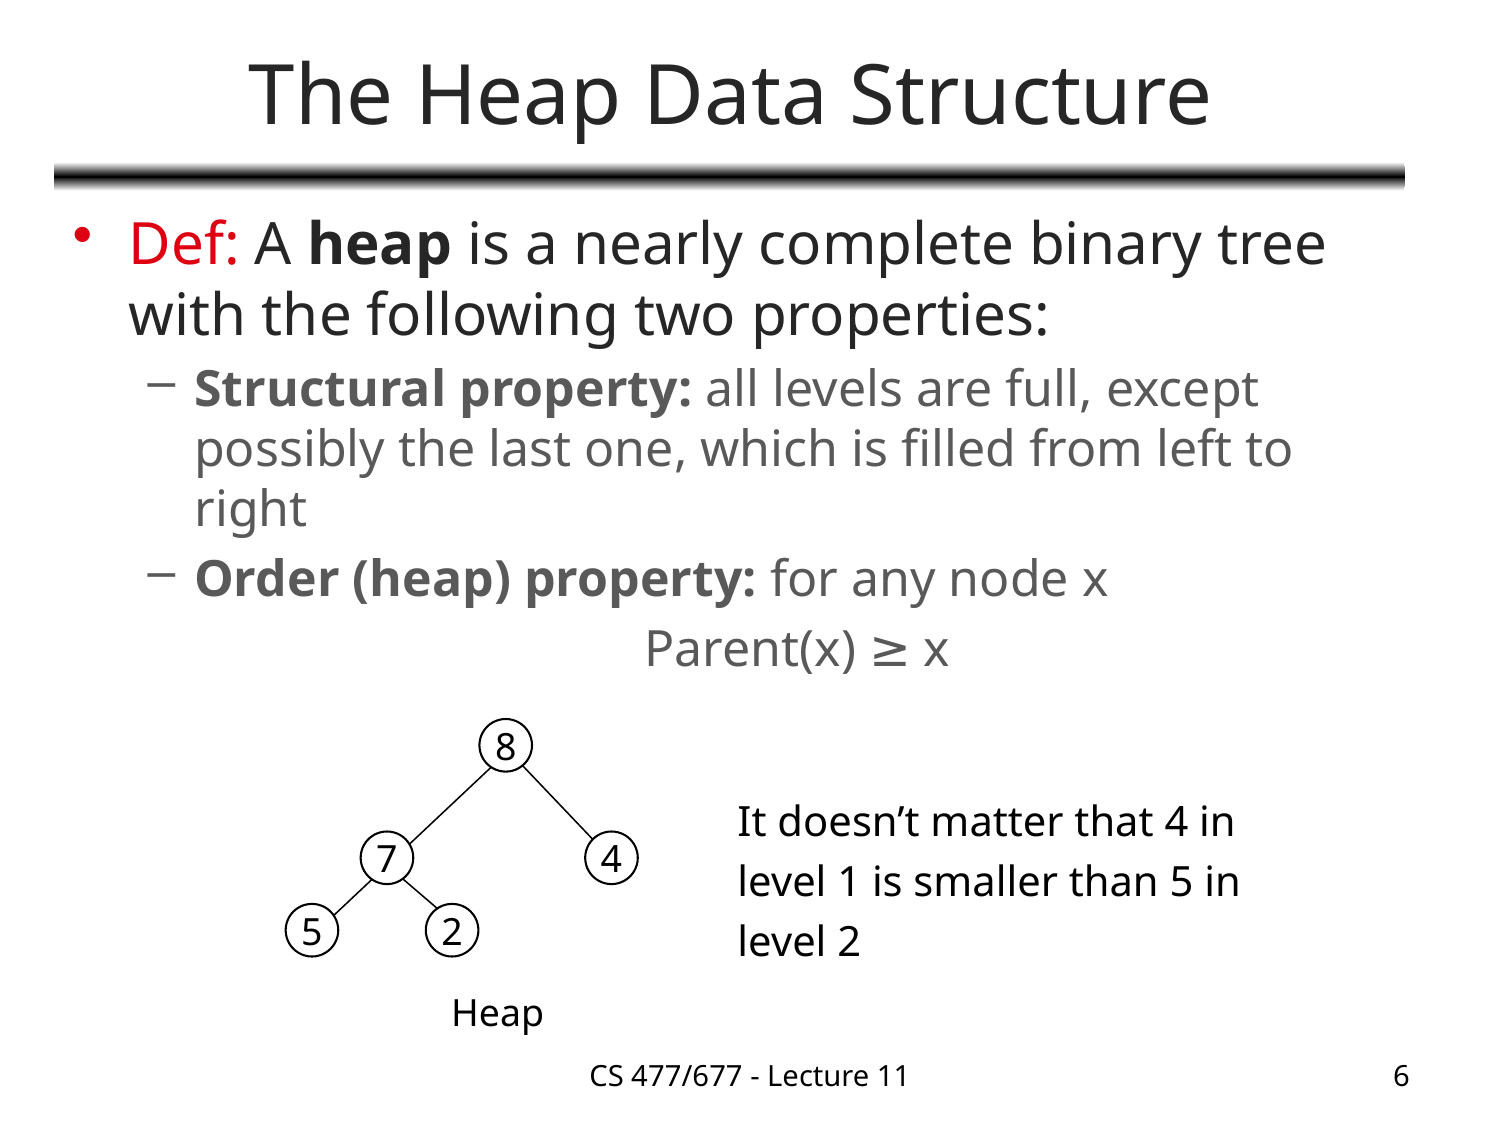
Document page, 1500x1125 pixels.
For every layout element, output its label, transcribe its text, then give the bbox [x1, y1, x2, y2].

text_box It doesn’t matter that 4 in level 1 is smaller than 5 in level 2 [722, 777, 1285, 972]
footer CS 477/677 - Lecture 11 [512, 1049, 988, 1103]
text_box 2 [425, 903, 479, 957]
text_box 4 [585, 831, 638, 885]
text_box 5 [285, 903, 339, 957]
list Def: A heap is a nearly complete binary tree with the following two properties: Structural property: all levels are full, except possibly the last one, which is filled from left to right Order (heap) property: for any node x Parent(x) ≥ x [57, 198, 1437, 1033]
title The Heap Data Structure [55, 16, 1407, 166]
text_box 8 [479, 718, 533, 772]
text_box 7 [360, 831, 414, 885]
text_box Heap [436, 981, 560, 1042]
slide_number 6 [1074, 1049, 1426, 1103]
